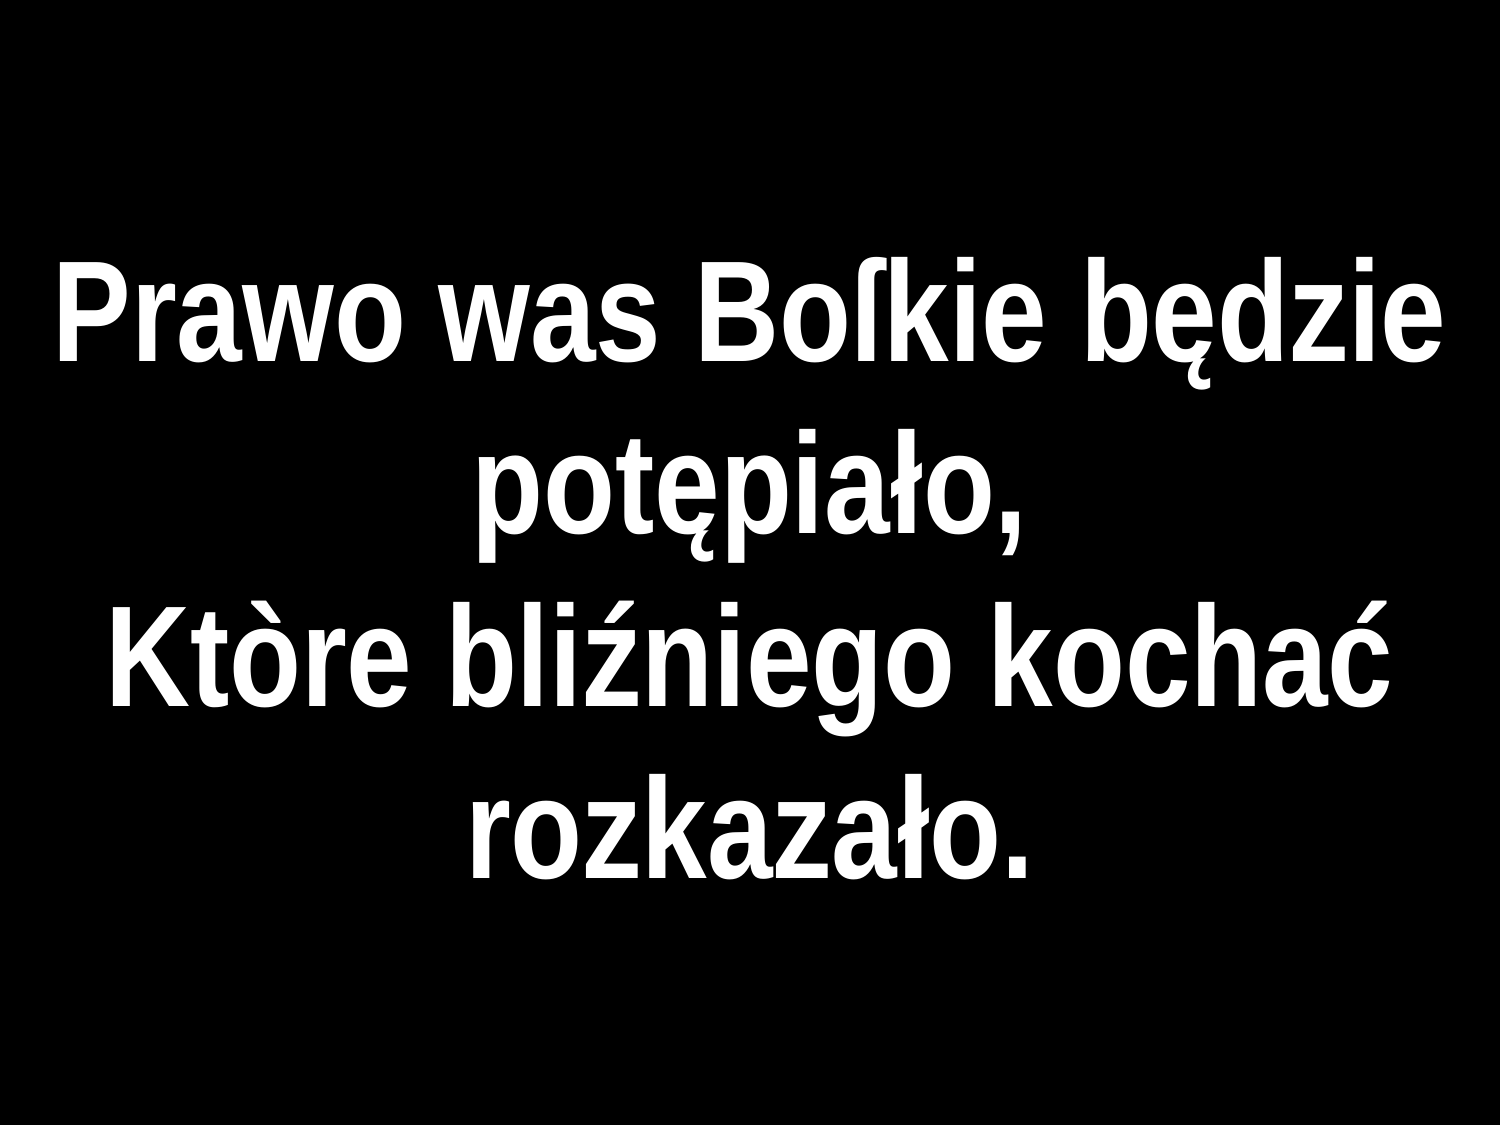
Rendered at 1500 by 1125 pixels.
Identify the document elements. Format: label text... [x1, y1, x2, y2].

title Prawo was Boſkie będzie potępiało, Ktòre bliźniego kochać rozkazało. [0, 470, 1500, 655]
